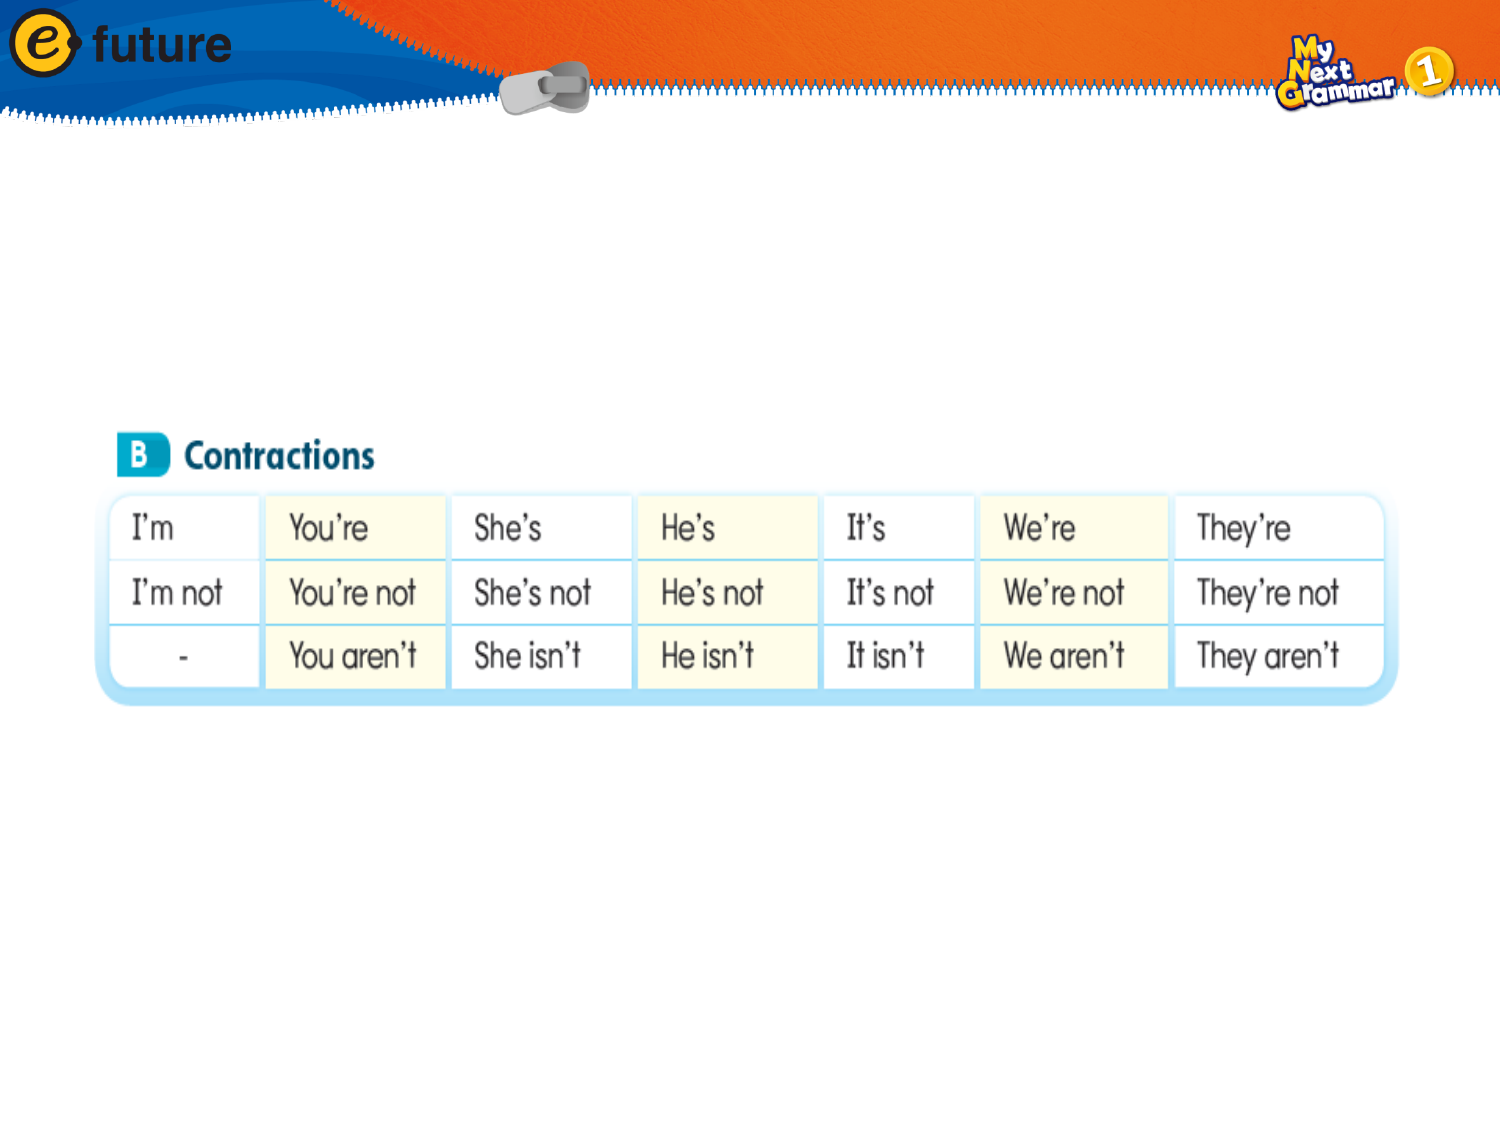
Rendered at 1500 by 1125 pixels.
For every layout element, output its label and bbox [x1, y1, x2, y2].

picture [0, 0, 1500, 130]
picture [94, 420, 1406, 717]
